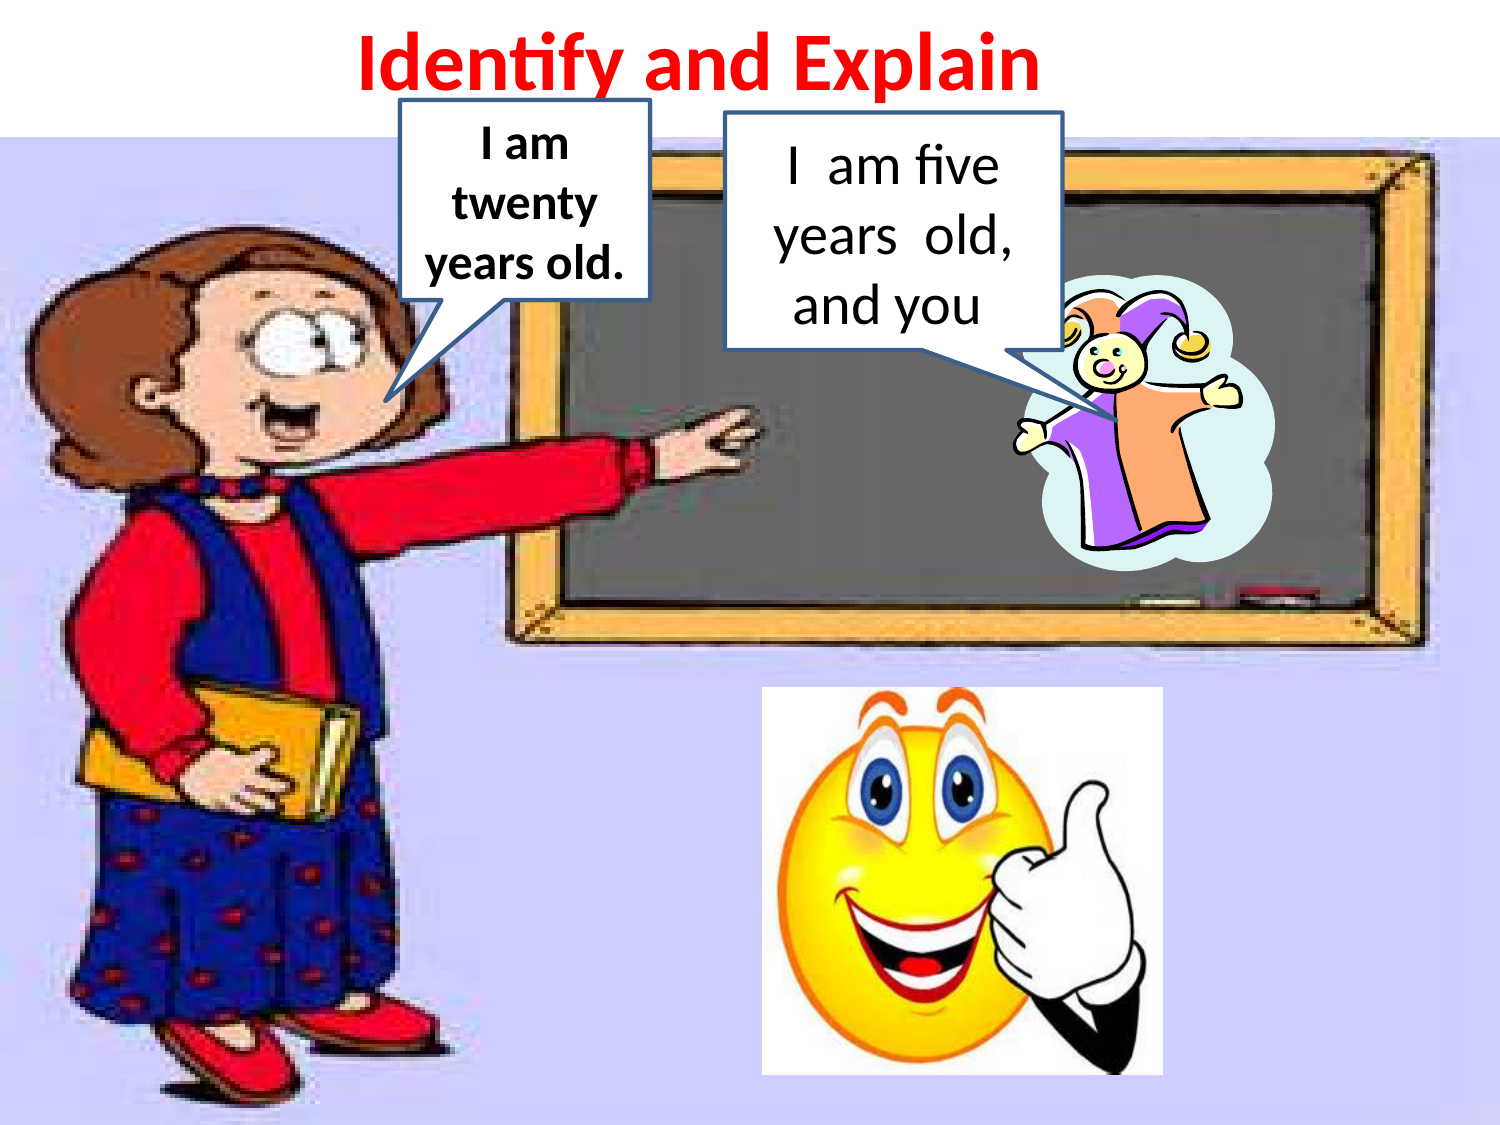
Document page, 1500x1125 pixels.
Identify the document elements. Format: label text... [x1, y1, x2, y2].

text_box I am five years old, and you [722, 110, 1065, 135]
text_box Identify and Explain [341, 0, 1058, 115]
text_box I am twenty years old. [397, 97, 653, 135]
picture [0, 137, 1500, 1125]
